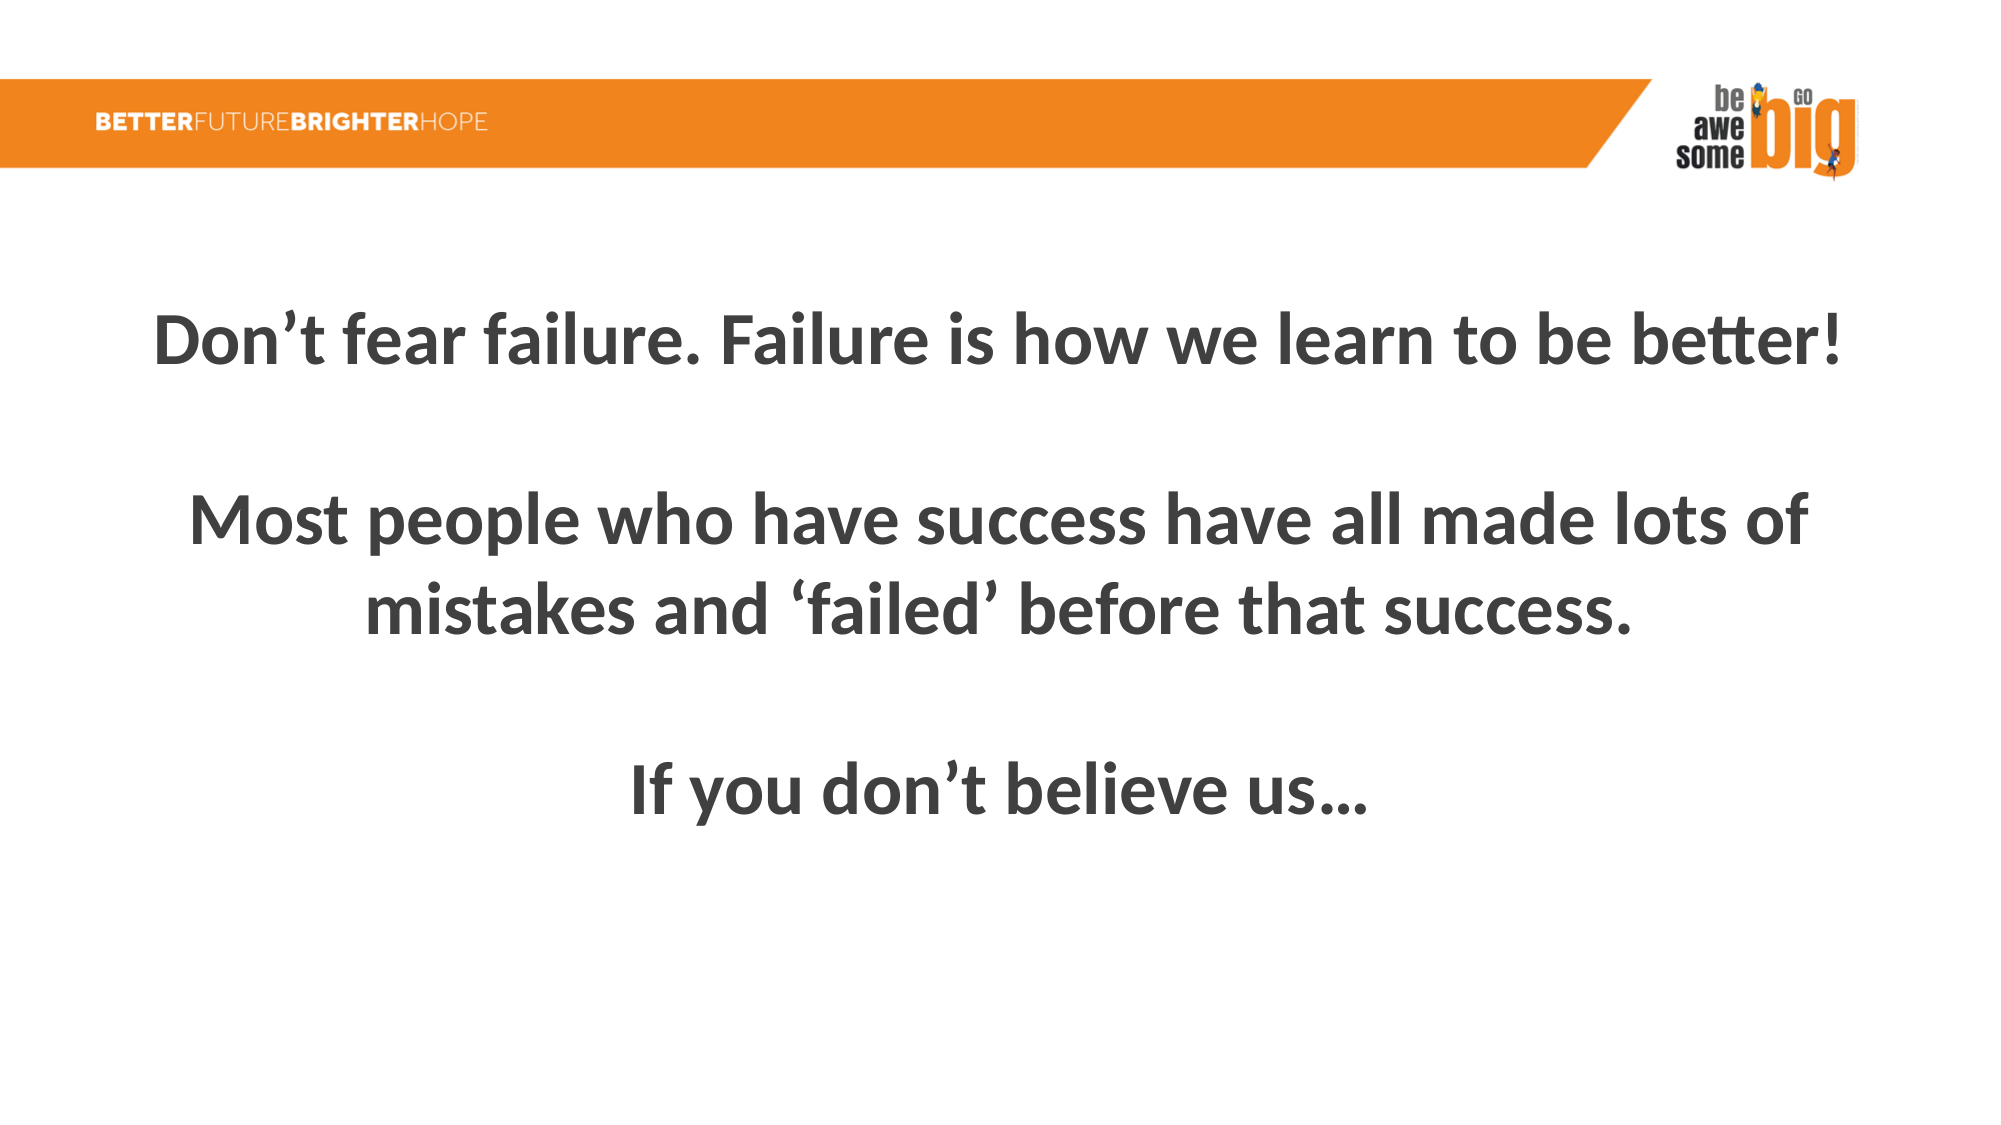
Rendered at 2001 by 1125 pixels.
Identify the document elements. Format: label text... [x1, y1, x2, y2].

text_box Don’t fear failure. Failure is how we learn to be better! Most people who have success have all made lots of mistakes and ‘failed’ before that success. If you don’t believe us… [129, 282, 1870, 837]
picture [0, 0, 2000, 1125]
